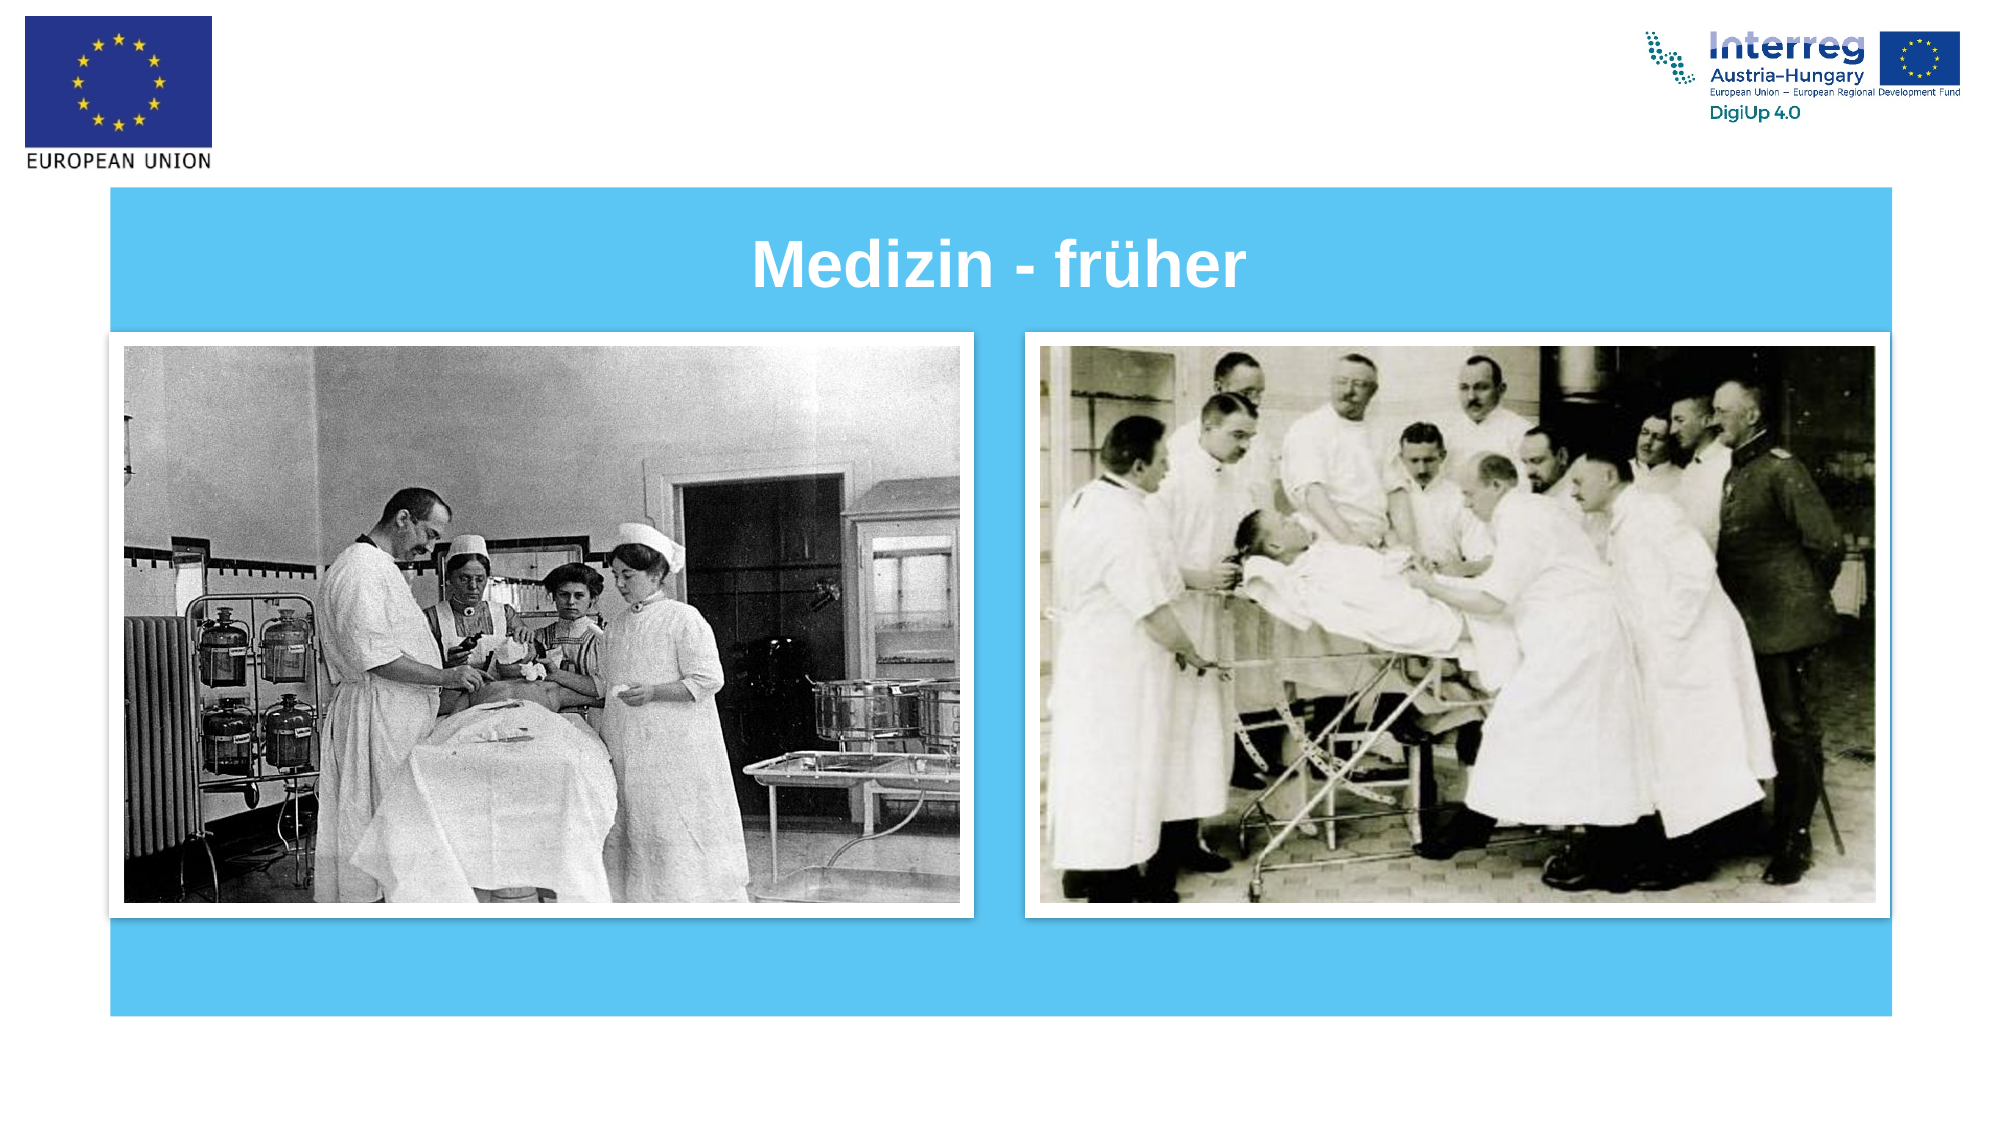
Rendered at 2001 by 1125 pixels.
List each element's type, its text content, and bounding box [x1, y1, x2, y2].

picture [123, 345, 960, 903]
picture [1630, 16, 1975, 134]
picture [25, 16, 212, 171]
text_box Medizin - früher [736, 162, 1264, 360]
picture [1039, 345, 1876, 903]
